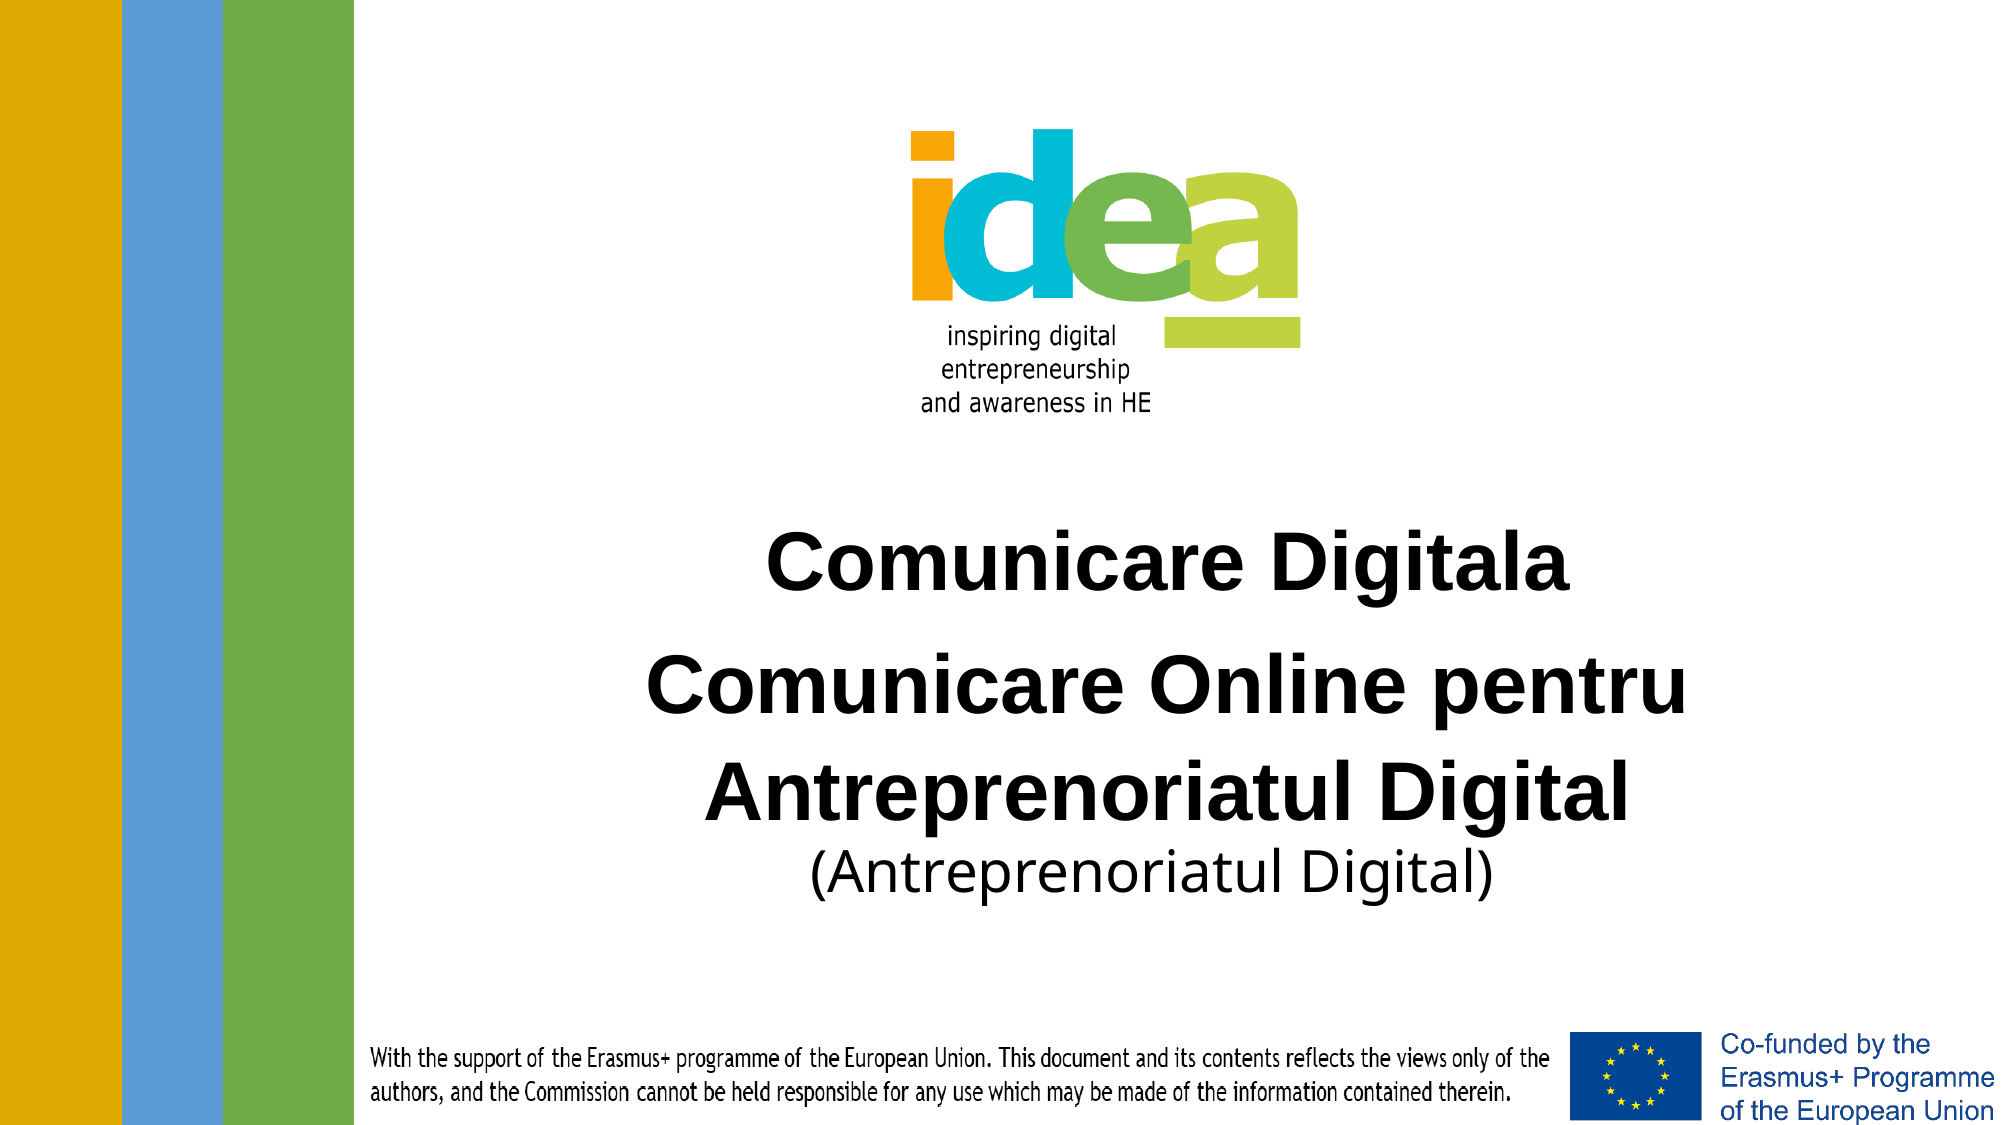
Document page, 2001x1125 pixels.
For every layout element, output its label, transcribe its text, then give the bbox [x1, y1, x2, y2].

text_box [222, 0, 355, 1125]
text_box [0, 0, 123, 1125]
text_box [123, 0, 222, 1125]
text_box Comunicare Digitala Comunicare Online pentru Antreprenoriatul Digital [404, 492, 1932, 845]
picture [357, 1032, 1567, 1125]
picture [872, 106, 1332, 438]
picture [1570, 1032, 1994, 1125]
text_box (Antreprenoriatul Digital) [795, 826, 1639, 912]
